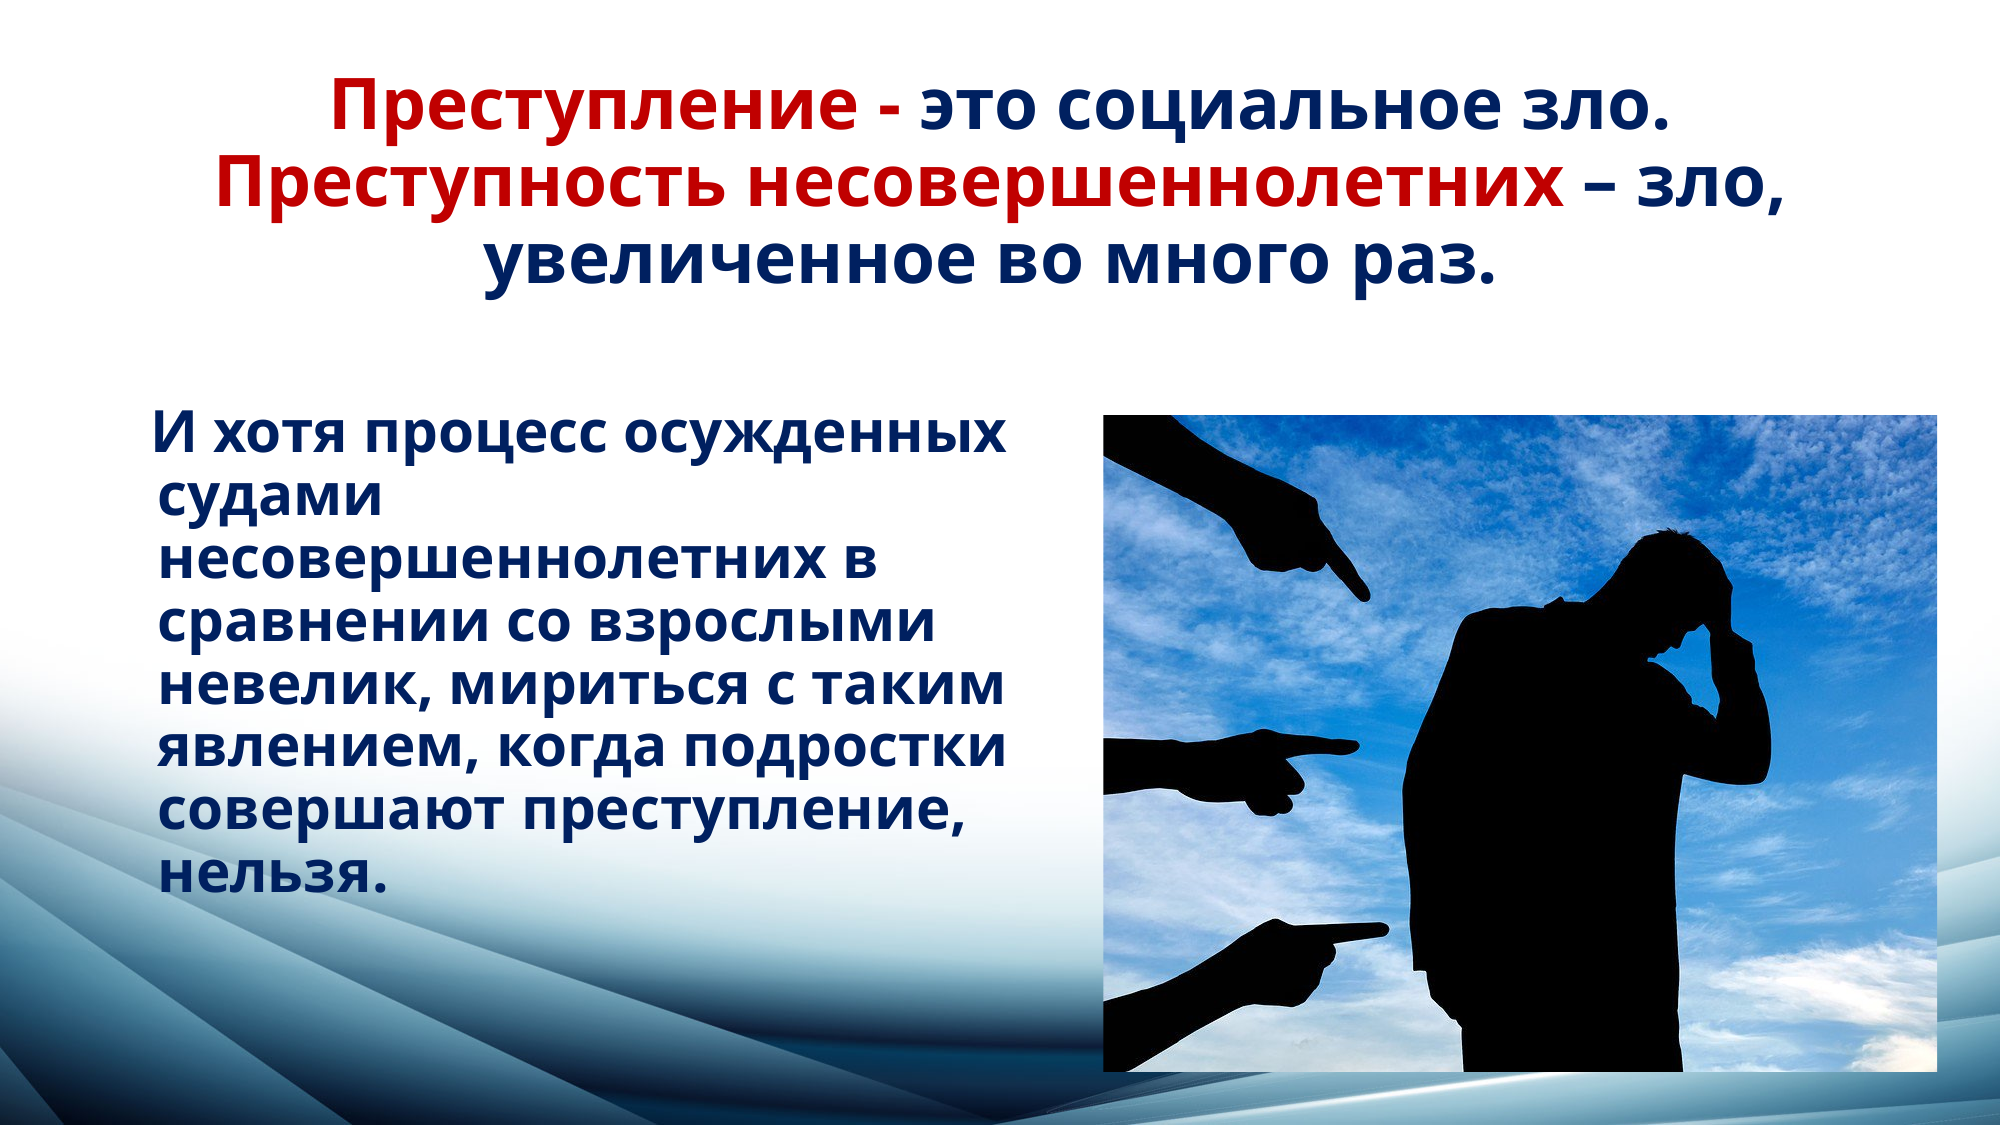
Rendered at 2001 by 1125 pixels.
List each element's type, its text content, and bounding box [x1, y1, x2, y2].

picture [0, 0, 2000, 1125]
list И хотя процесс осужденных судами несовершеннолетних в сравнении со взрослыми невелик, мириться с таким явлением, когда подростки совершают преступление, нельзя. [105, 302, 1050, 986]
title Преступление - это социальное зло. Преступность несовершеннолетних – зло, увеличенное во много раз. [137, 59, 1863, 307]
